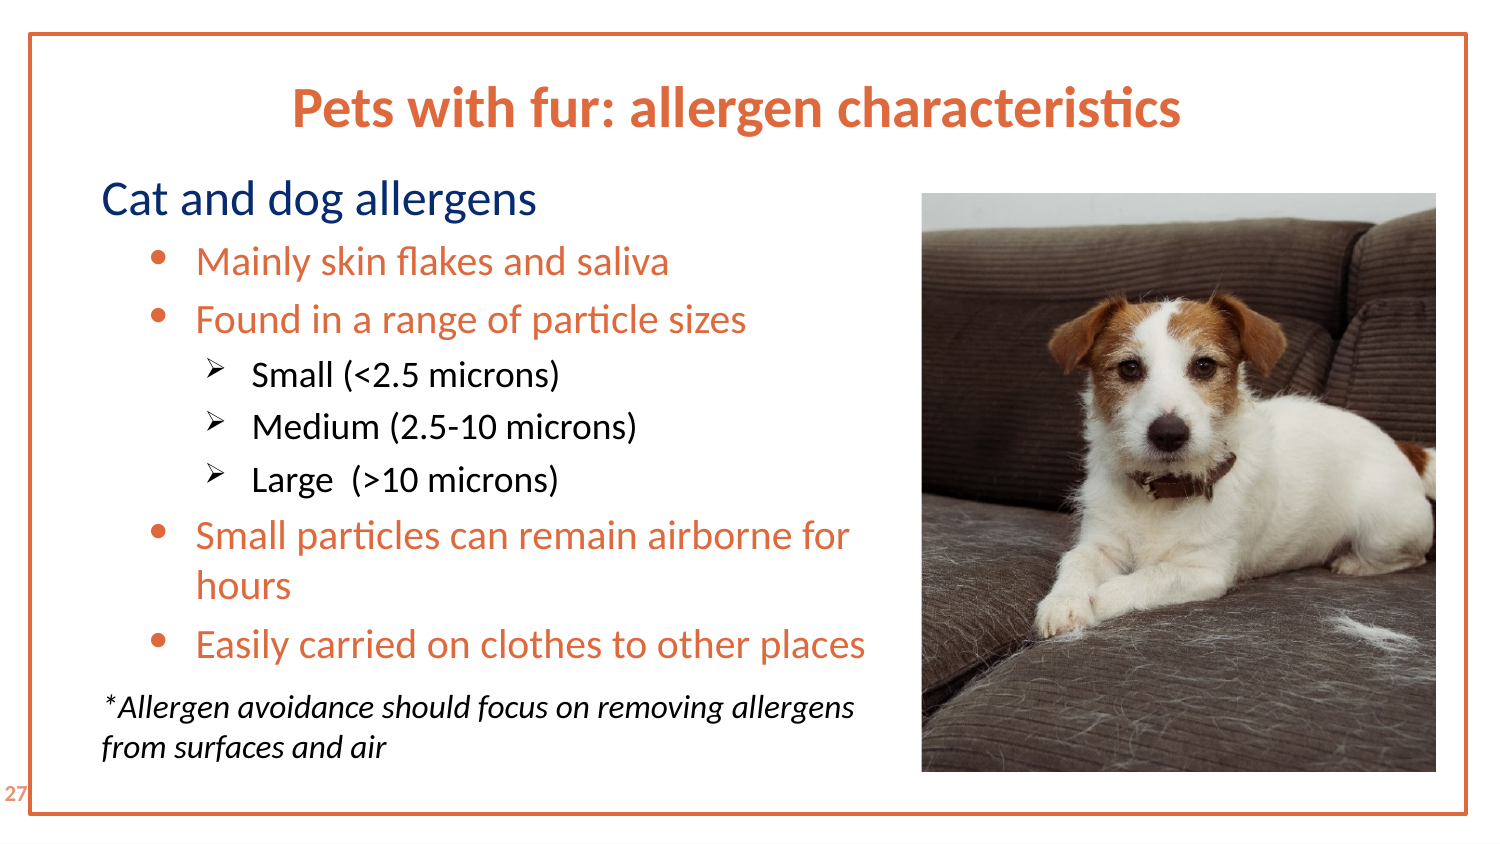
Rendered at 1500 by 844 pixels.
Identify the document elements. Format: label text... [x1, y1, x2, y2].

title Pets with fur: allergen characteristics [62, 33, 1413, 175]
picture [921, 192, 1437, 773]
list Cat and dog allergens Mainly skin flakes and saliva Found in a range of particle sizes Small (<2.5 microns) Medium (2.5-10 microns) Large (>10 microns) Small particles can remain airborne for hours Easily carried on clothes to other places *Allergen avoidance should focus on removing allergens from surfaces and air [86, 157, 894, 772]
